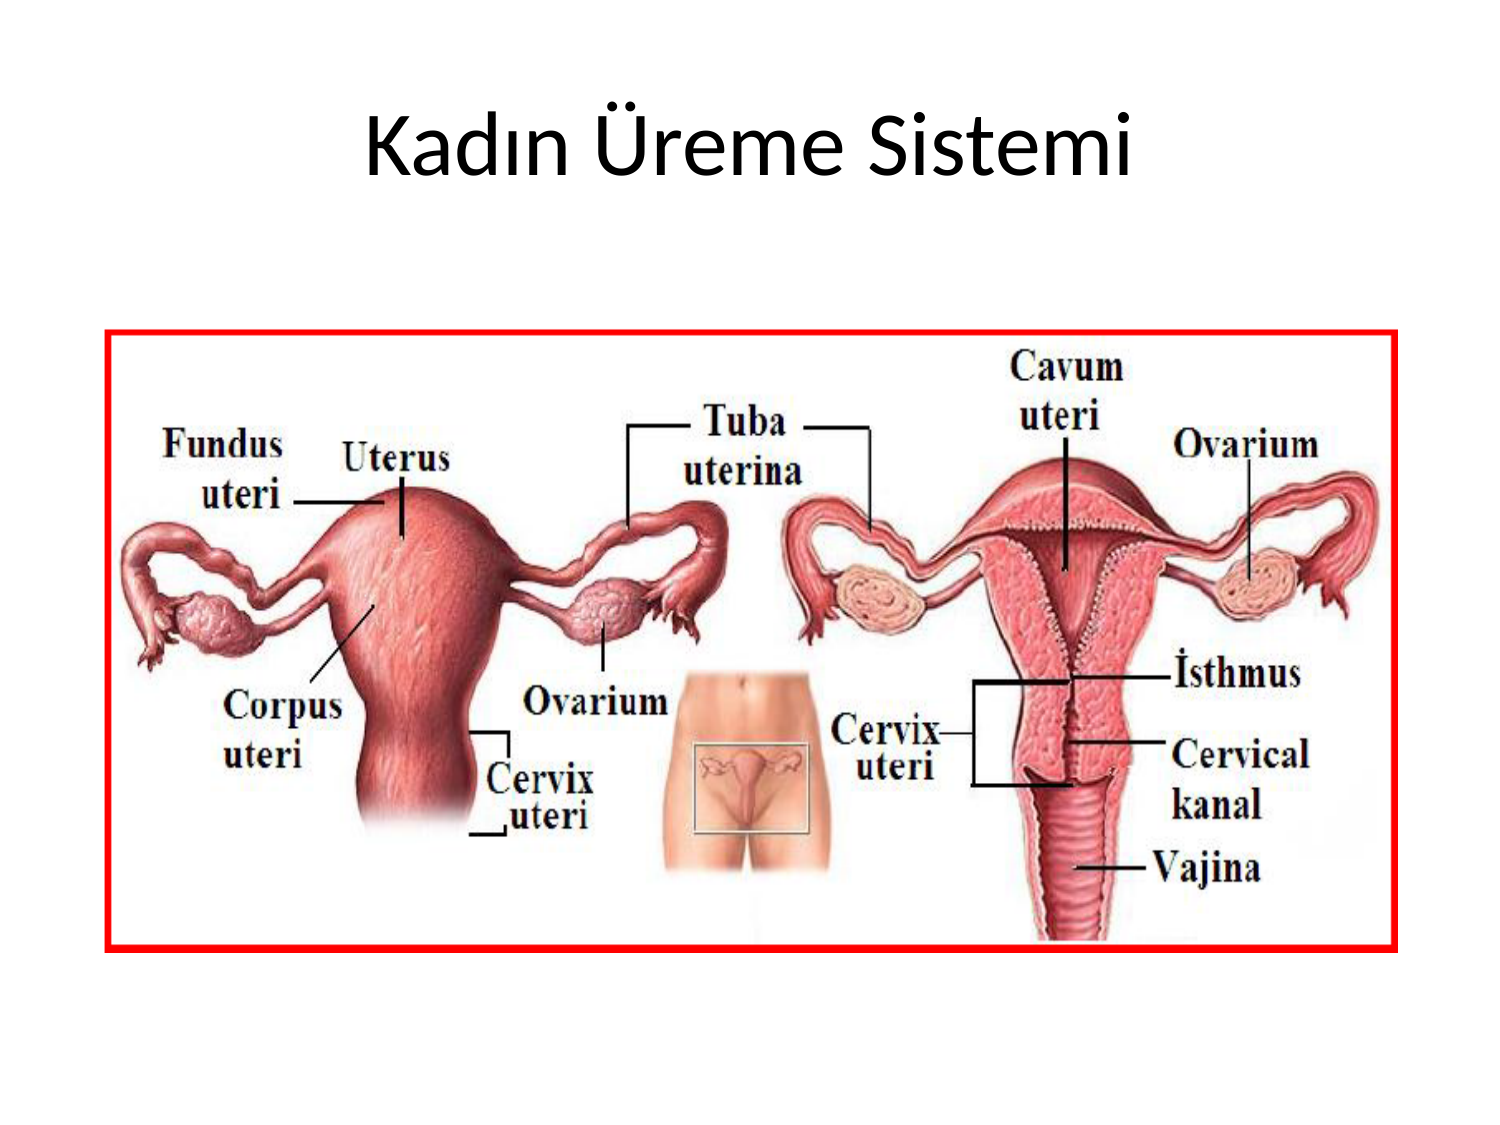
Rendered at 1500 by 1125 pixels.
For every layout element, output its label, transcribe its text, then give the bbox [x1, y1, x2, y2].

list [100, 326, 1398, 953]
title Kadın Üreme Sistemi [75, 45, 1425, 233]
